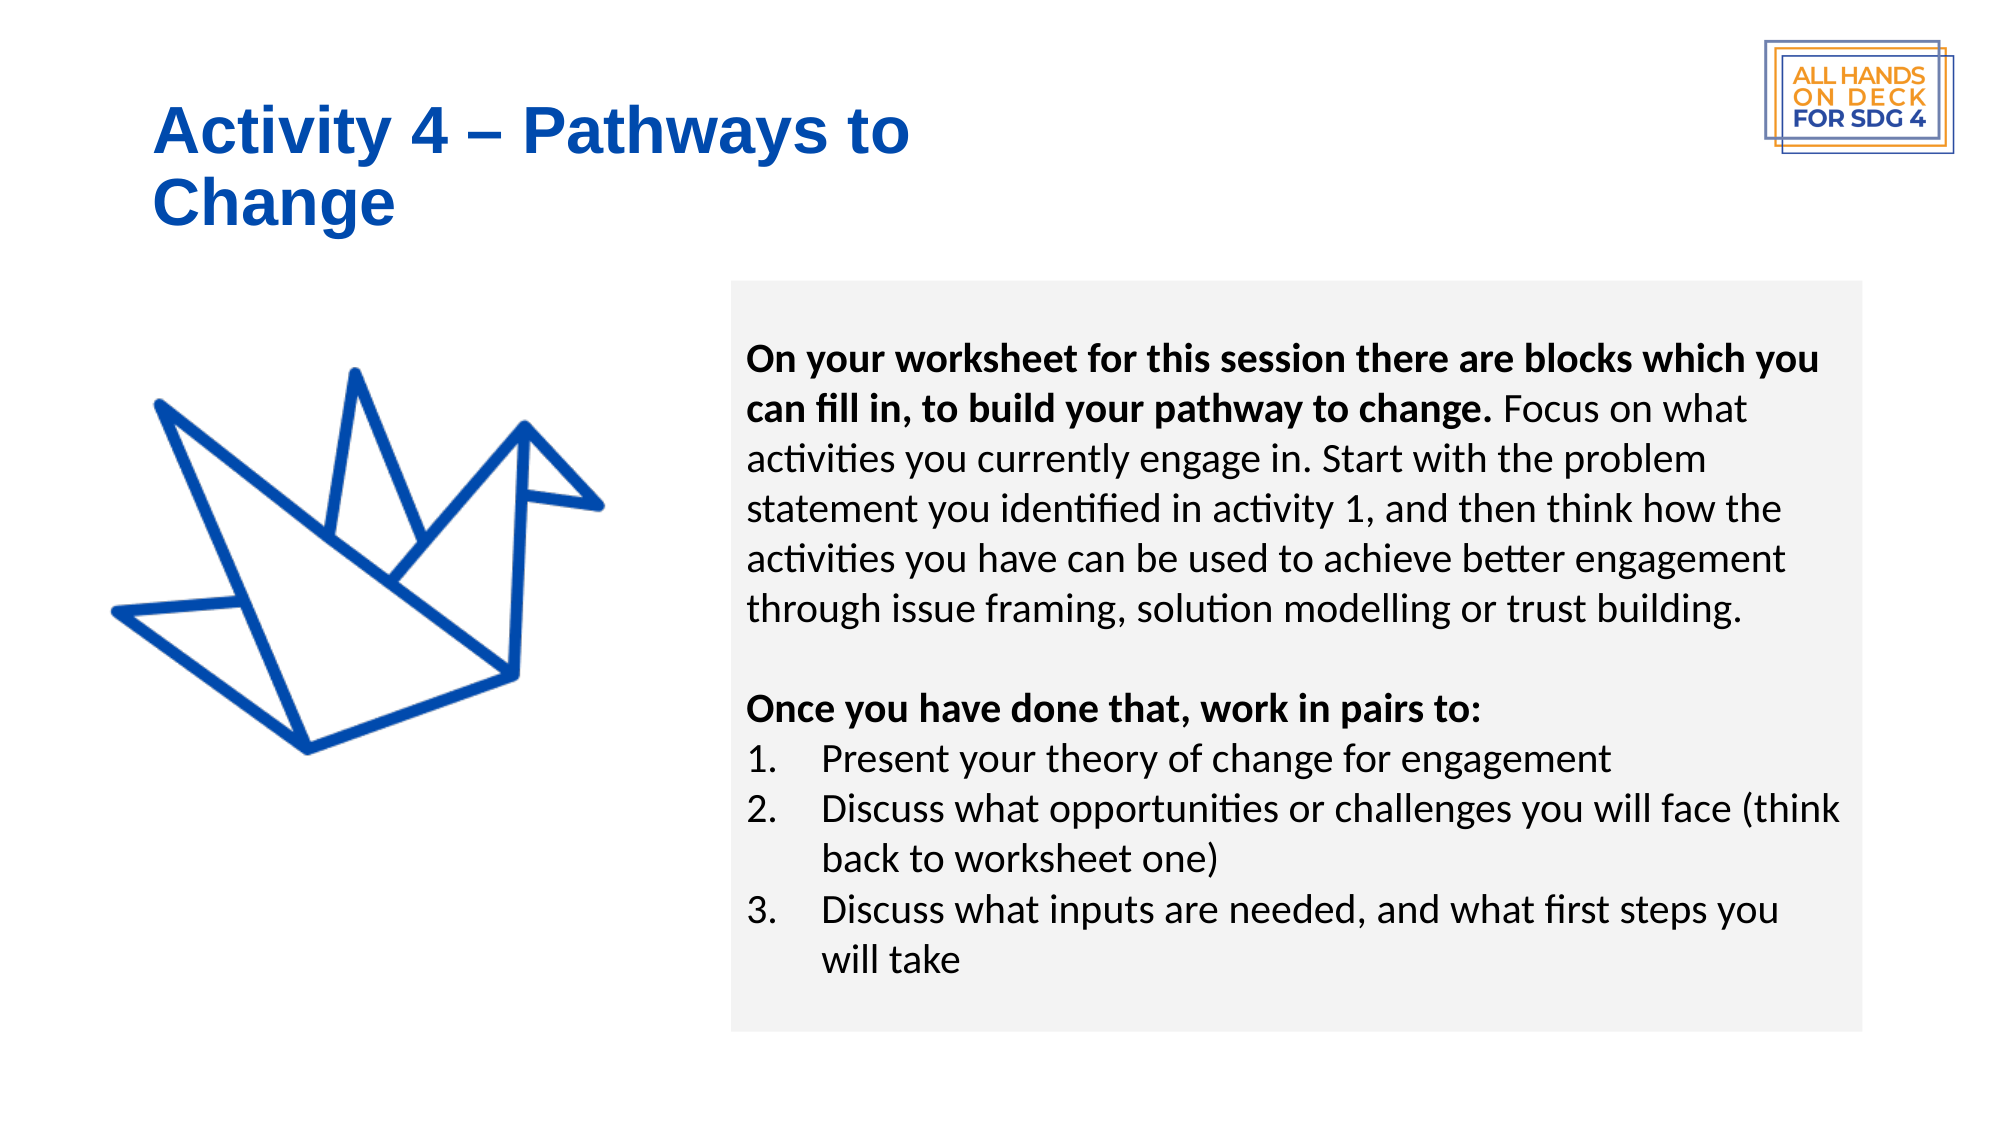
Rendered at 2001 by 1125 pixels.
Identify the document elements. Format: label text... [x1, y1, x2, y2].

title Activity 4 – Pathways to Change [137, 59, 1156, 277]
picture [1761, 35, 1969, 169]
picture [74, 278, 647, 851]
text_box On your worksheet for this session there are blocks which you can fill in, to build your pathway to change. Focus on what activities you currently engage in. Start with the problem statement you identified in activity 1, and then think how the activities you have can be used to achieve better engagement through issue framing, solution modelling or trust building. Once you have done that, work in pairs to: Present your theory of change for engagement Discuss what opportunities or challenges you will face (think back to worksheet one) Discuss what inputs are needed, and what first steps you will take [731, 280, 1863, 1032]
